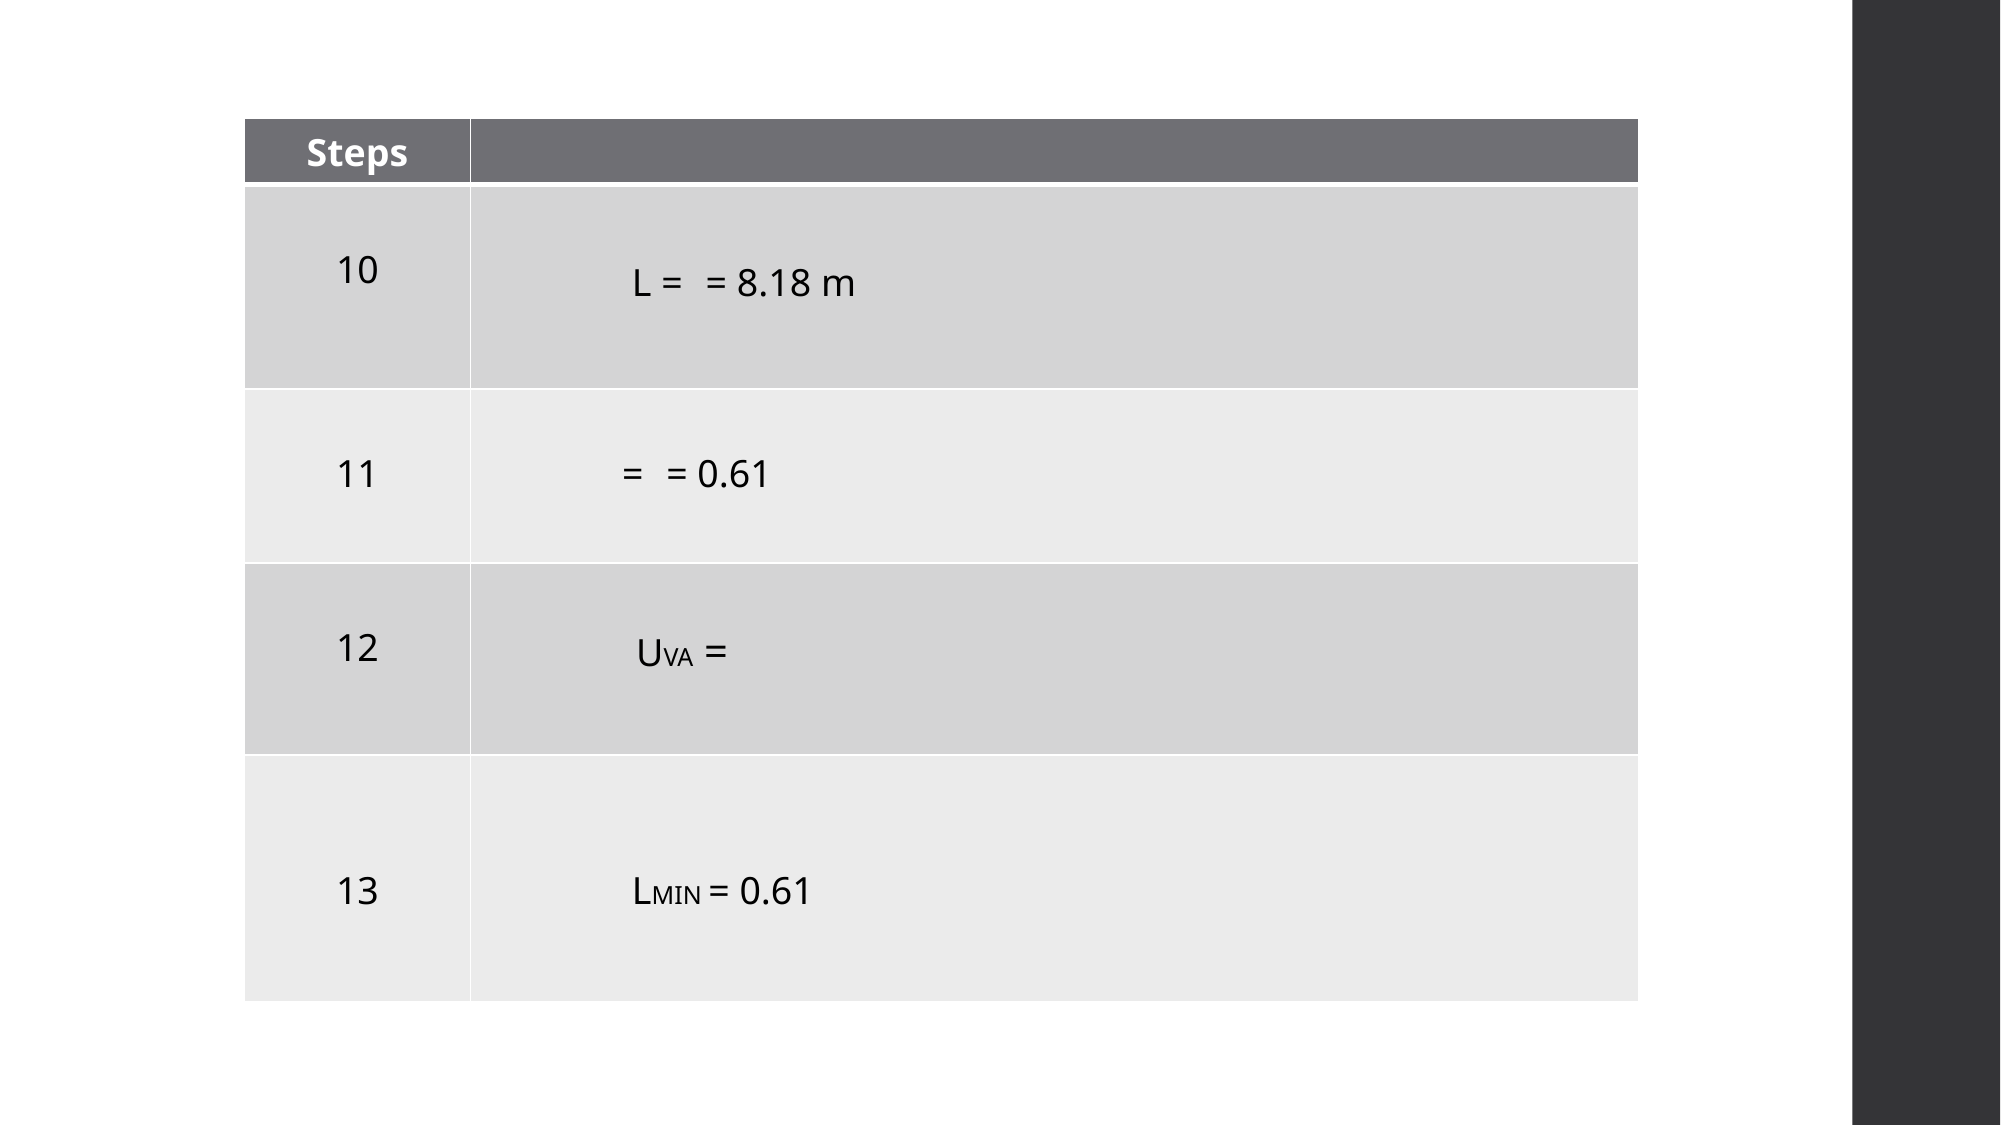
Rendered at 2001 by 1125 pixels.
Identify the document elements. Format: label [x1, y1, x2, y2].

list [0, 0, 1855, 1125]
